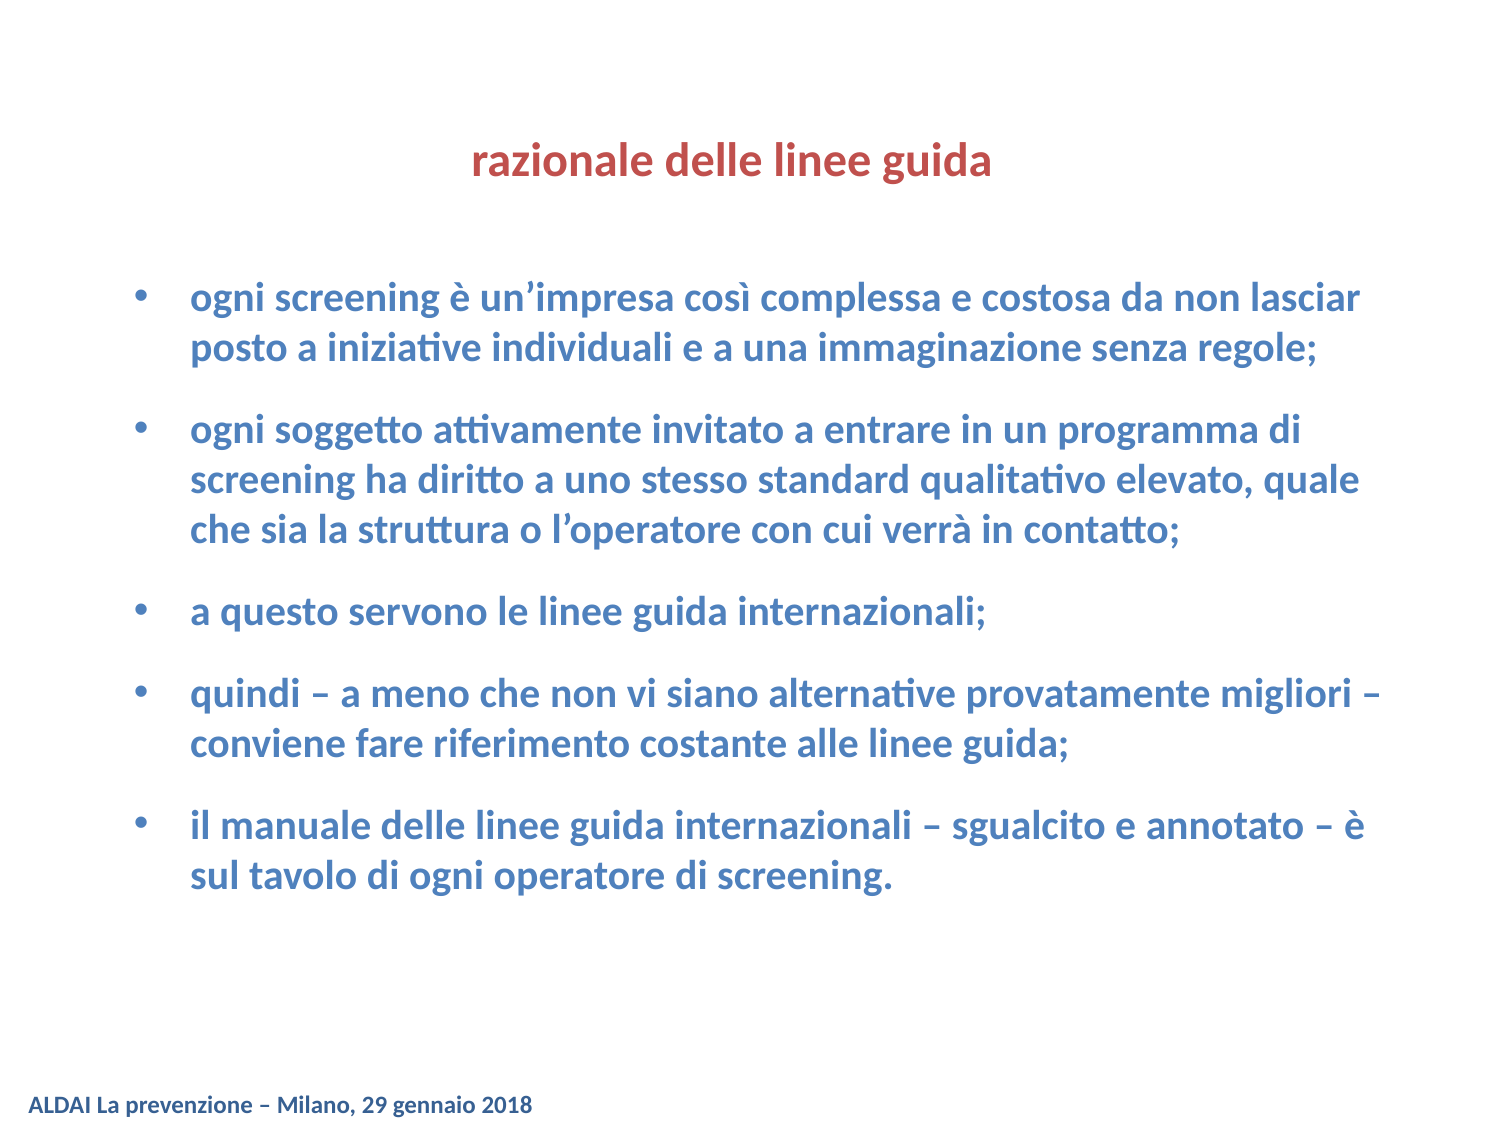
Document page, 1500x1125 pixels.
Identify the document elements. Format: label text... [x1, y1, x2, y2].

title razionale delle linee guida [420, 100, 1045, 214]
text_box ALDAI La prevenzione – Milano, 29 gennaio 2018 [13, 1080, 549, 1125]
list ogni screening è un’impresa così complessa e costosa da non lasciar posto a iniziative individuali e a una immaginazione senza regole; ogni soggetto attivamente invitato a entrare in un programma di screening ha diritto a uno stesso standard qualitativo elevato, quale che sia la struttura o l’operatore con cui verrà in contatto; a questo servono le linee guida internazionali; quindi – a meno che non vi siano alternative provatamente migliori – conviene fare riferimento costante alle linee guida; il manuale delle linee guida internazionali – sgualcito e annotato – è sul tavolo di ogni operatore di screening. [118, 262, 1411, 931]
